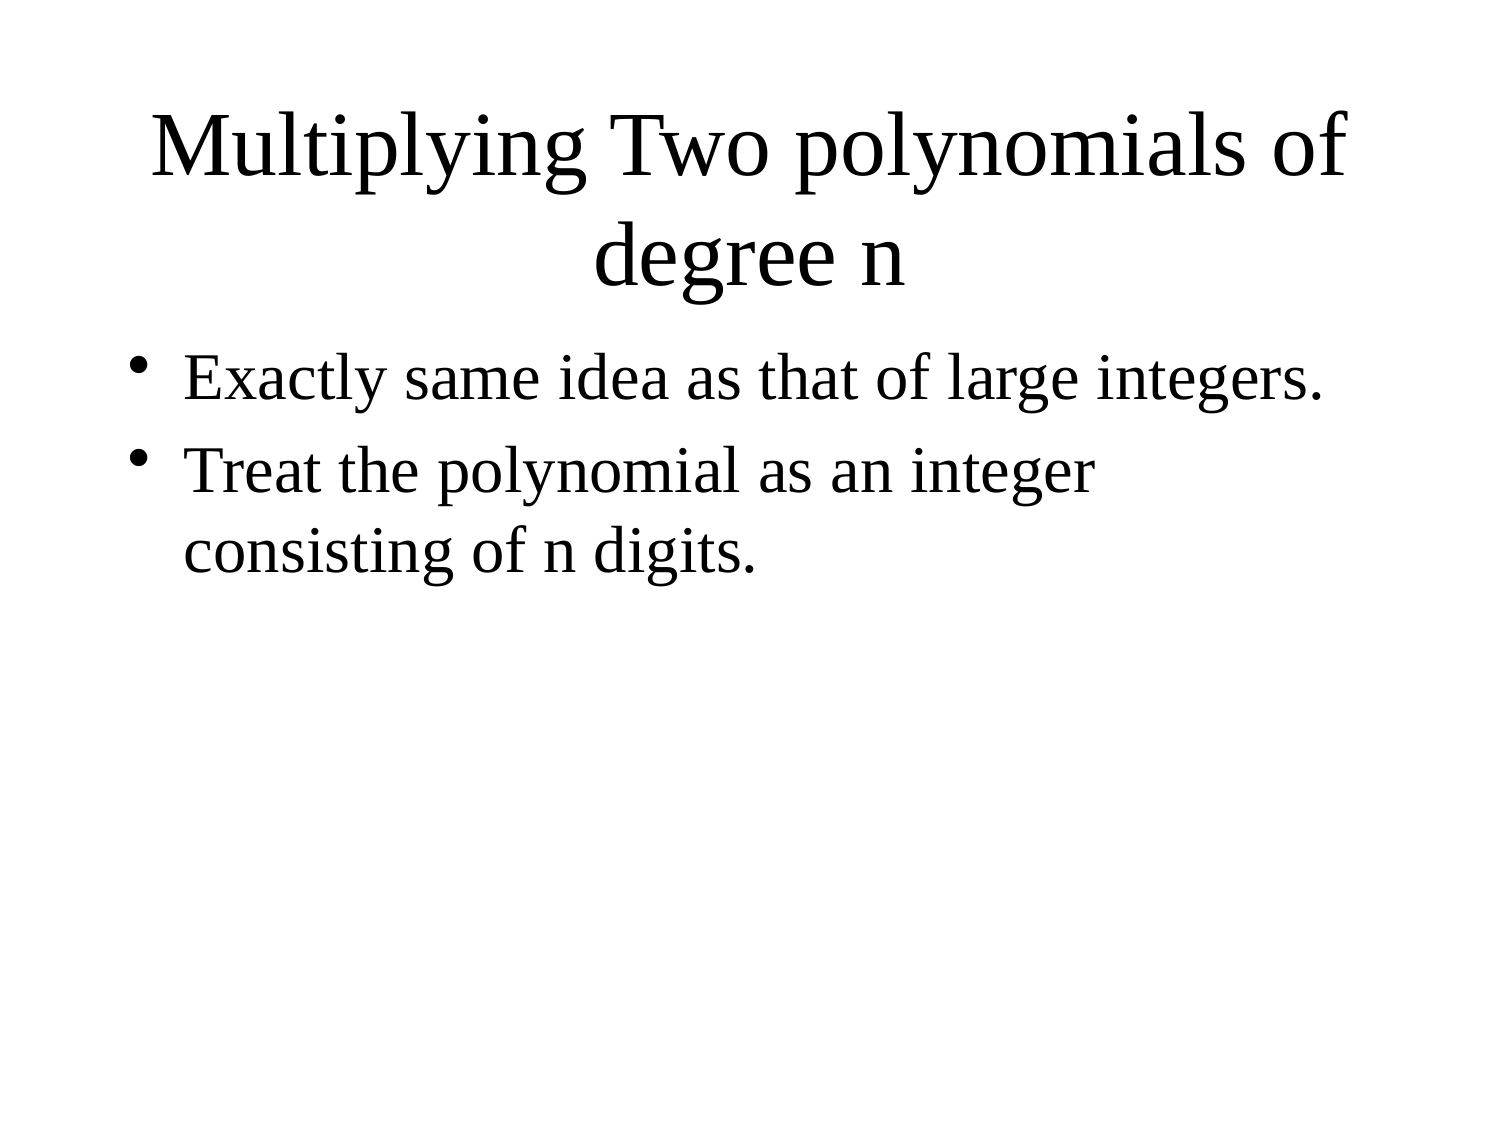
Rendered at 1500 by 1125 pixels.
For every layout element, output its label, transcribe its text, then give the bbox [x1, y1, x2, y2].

list Exactly same idea as that of large integers. Treat the polynomial as an integer consisting of n digits. [112, 324, 1388, 1000]
title Multiplying Two polynomials of degree n [112, 99, 1388, 288]
